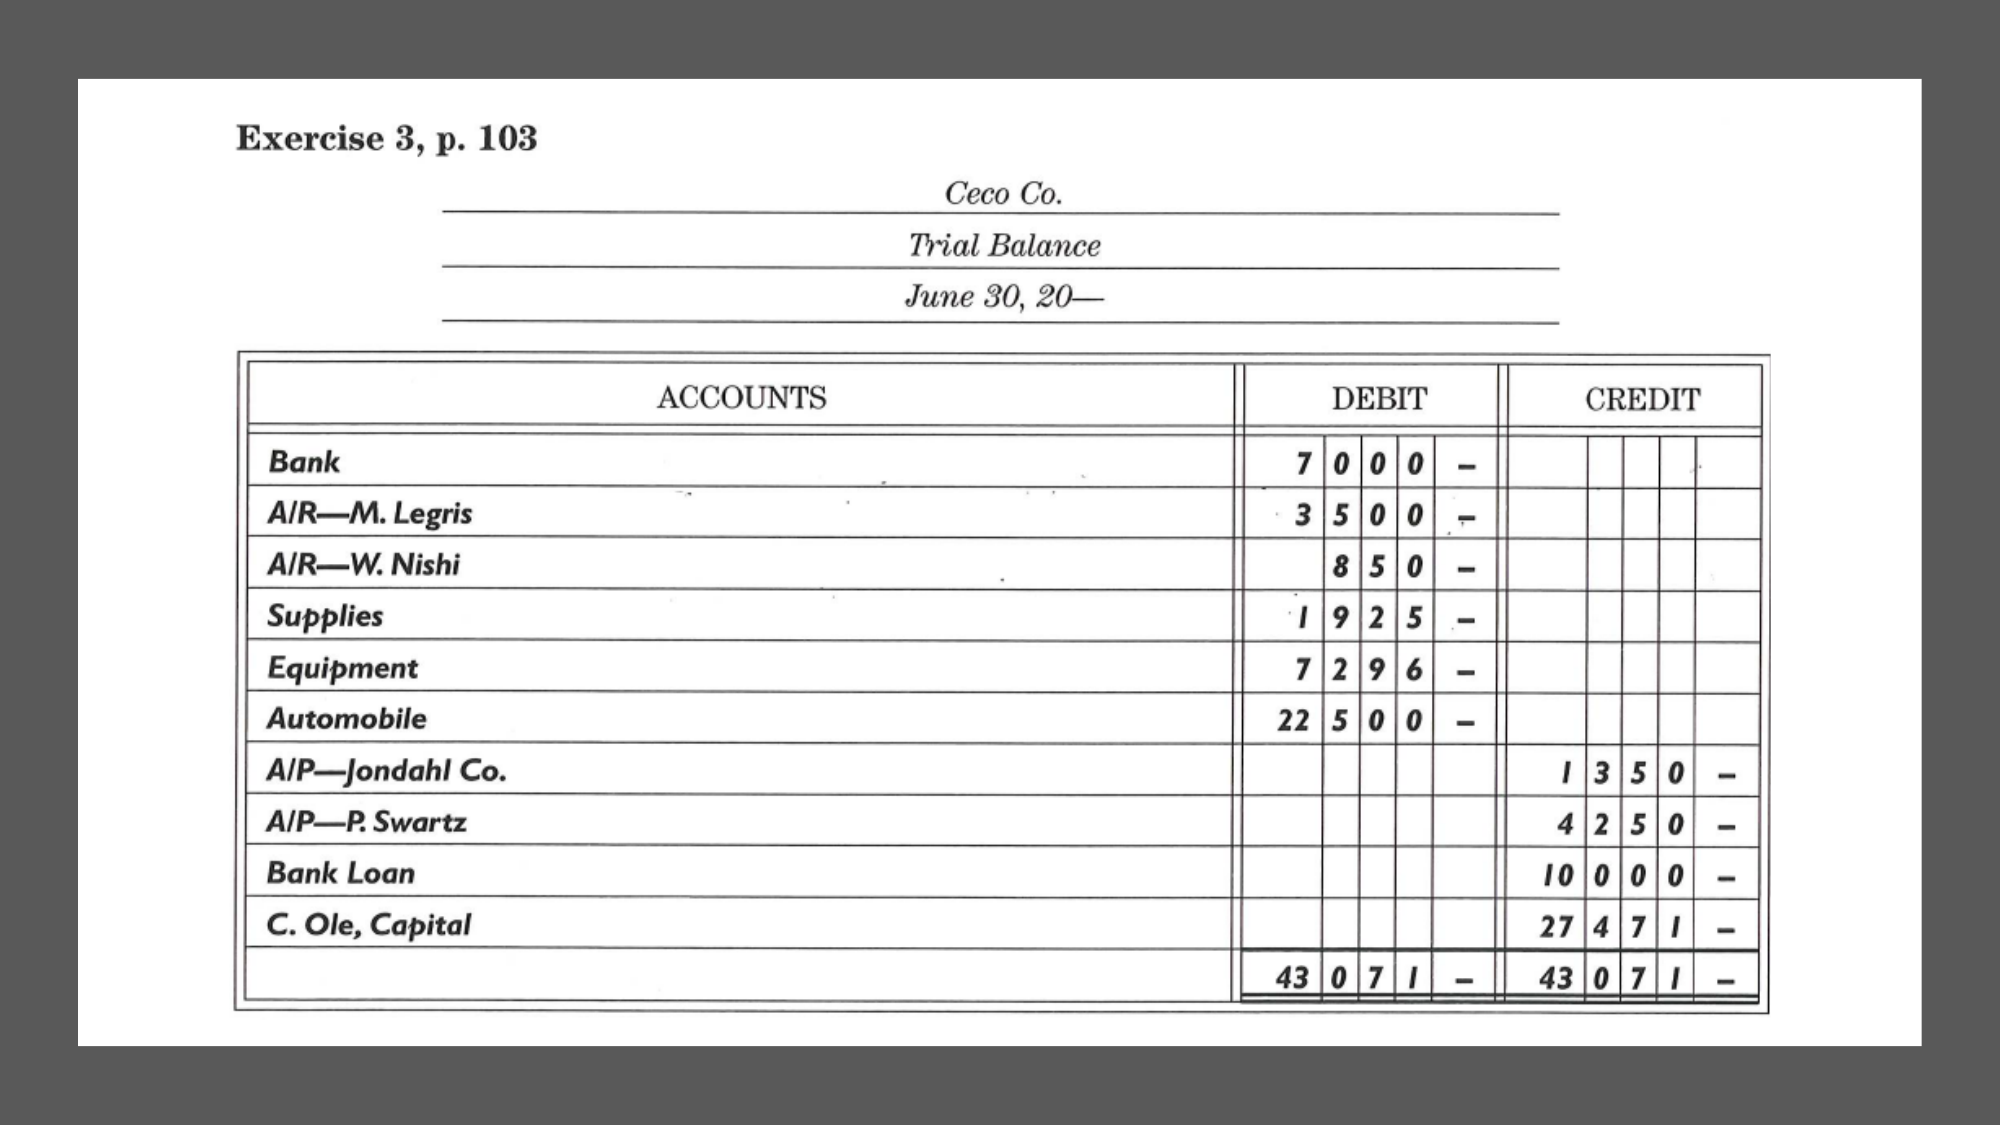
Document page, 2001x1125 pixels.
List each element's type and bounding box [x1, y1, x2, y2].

text_box [0, 0, 2000, 1125]
picture [229, 105, 1771, 1020]
text_box [77, 78, 1923, 1047]
